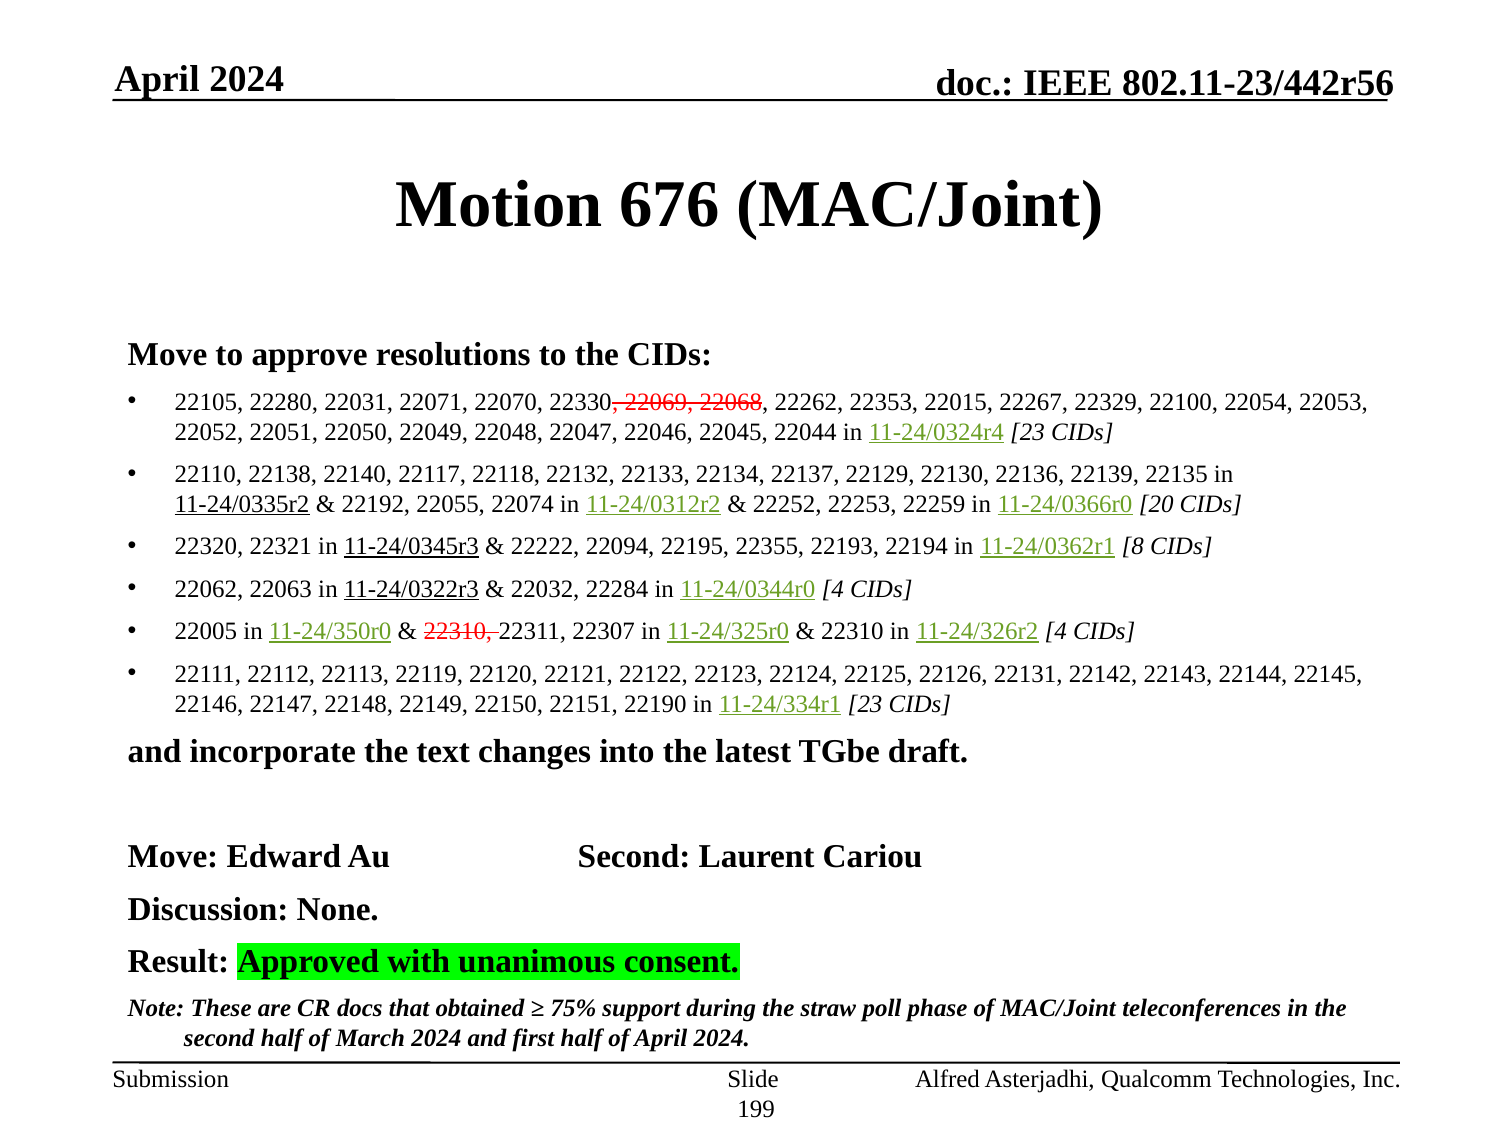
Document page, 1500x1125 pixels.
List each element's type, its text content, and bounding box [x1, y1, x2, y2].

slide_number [114, 54, 423, 100]
title Motion 676 (MAC/Joint) [112, 112, 1388, 288]
footer Alfred Asterjadhi, Qualcomm Technologies, Inc. [878, 1061, 1402, 1093]
slide_number Slide 199 [712, 1061, 800, 1123]
list Move to approve resolutions to the CIDs: 22105, 22280, 22031, 22071, 22070, 22330, 22069, 22068, 22262, 22353, 22015, 22267, 22329, 22100, 22054, 22053, 22052, 22051, 22050, 22049, 22048, 22047, 22046, 22045, 22044 in 11-24/0324r4 [23 CIDs] 22110, 22138, 22140, 22117, 22118, 22132, 22133, 22134, 22137, 22129, 22130, 22136, 22139, 22135 in 11-24/0335r2 & 22192, 22055, 22074 in 11-24/0312r2 & 22252, 22253, 22259 in 11-24/0366r0 [20 CIDs] 22320, 22321 in 11-24/0345r3 & 22222, 22094, 22195, 22355, 22193, 22194 in 11-24/0362r1 [8 CIDs] 22062, 22063 in 11-24/0322r3 & 22032, 22284 in 11-24/0344r0 [4 CIDs] 22005 in 11-24/350r0 & 22310, 22311, 22307 in 11-24/325r0 & 22310 in 11-24/326r2 [4 CIDs] 22111, 22112, 22113, 22119, 22120, 22121, 22122, 22123, 22124, 22125, 22126, 22131, 22142, 22143, 22144, 22145, 22146, 22147, 22148, 22149, 22150, 22151, 22190 in 11-24/334r1 [23 CIDs] and incorporate the text changes into the latest TGbe draft. Move: Edward Au Second: Laurent Cariou Discussion: None. Result: Approved with unanimous consent. Note: These are CR docs that obtained ≥ 75% support during the straw poll phase of MAC/Joint teleconferences in the second half of March 2024 and first half of April 2024. [112, 324, 1388, 1063]
